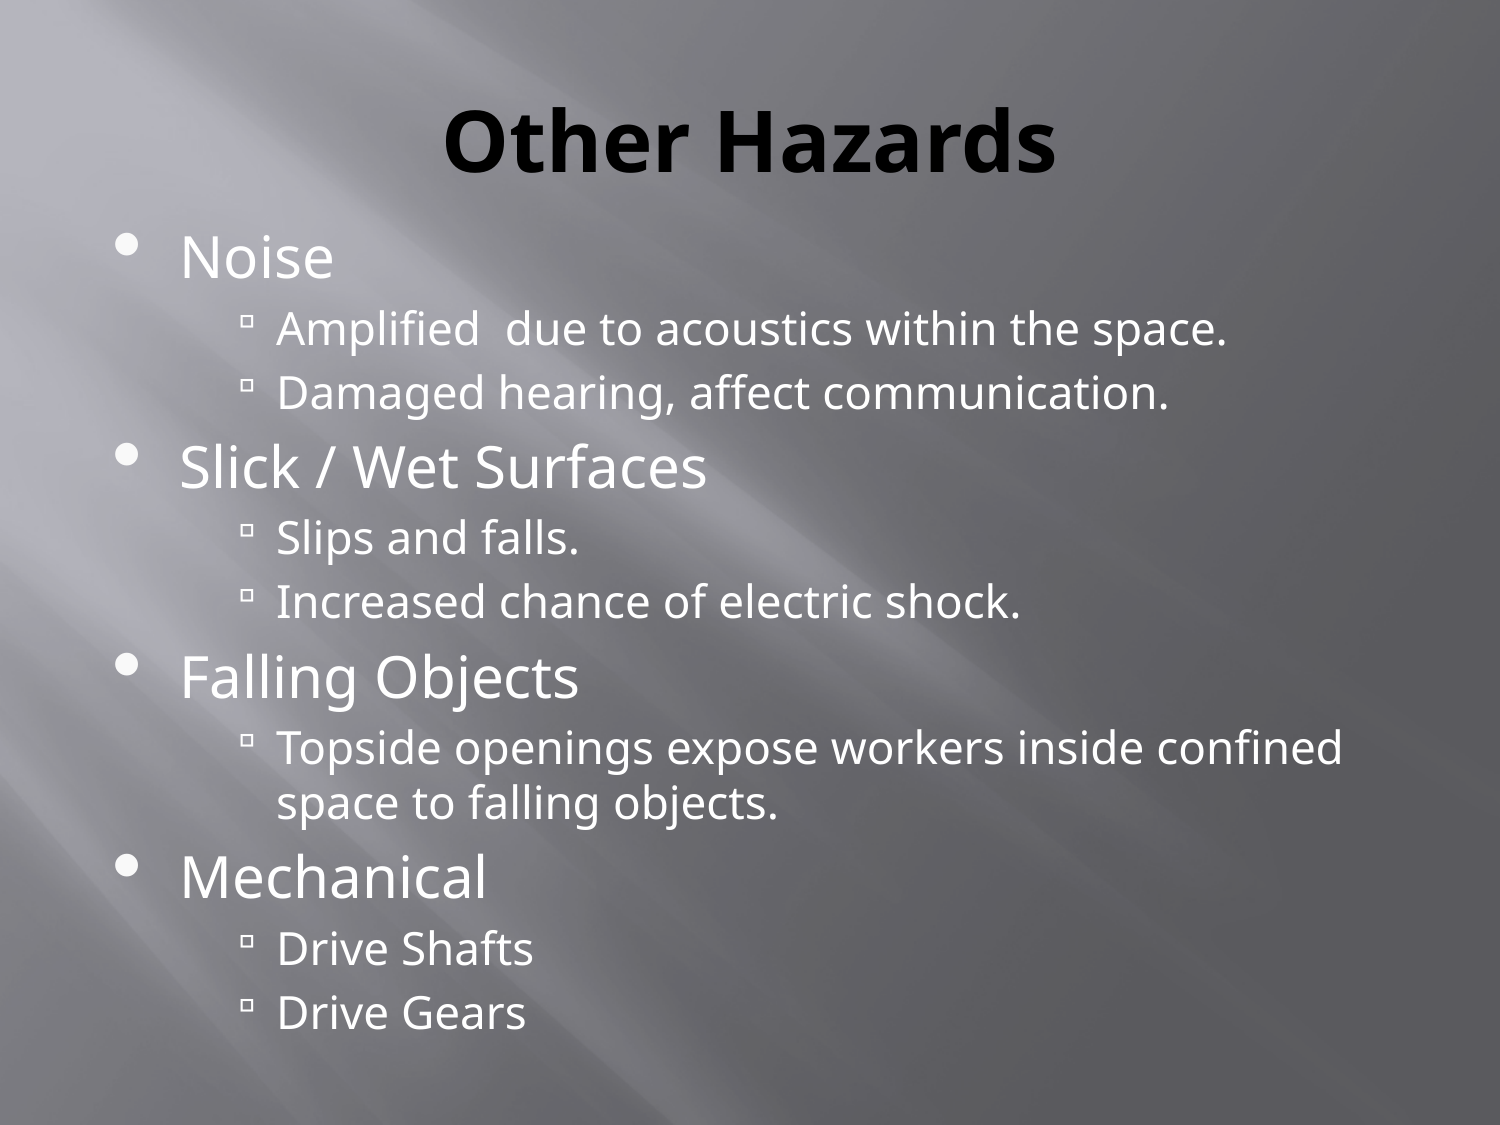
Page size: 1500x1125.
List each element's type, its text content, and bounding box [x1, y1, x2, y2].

title Other Hazards [75, 45, 1425, 212]
list Noise Amplified due to acoustics within the space. Damaged hearing, affect communication. Slick / Wet Surfaces Slips and falls. Increased chance of electric shock. Falling Objects Topside openings expose workers inside confined space to falling objects. Mechanical Drive Shafts Drive Gears [75, 212, 1425, 1035]
